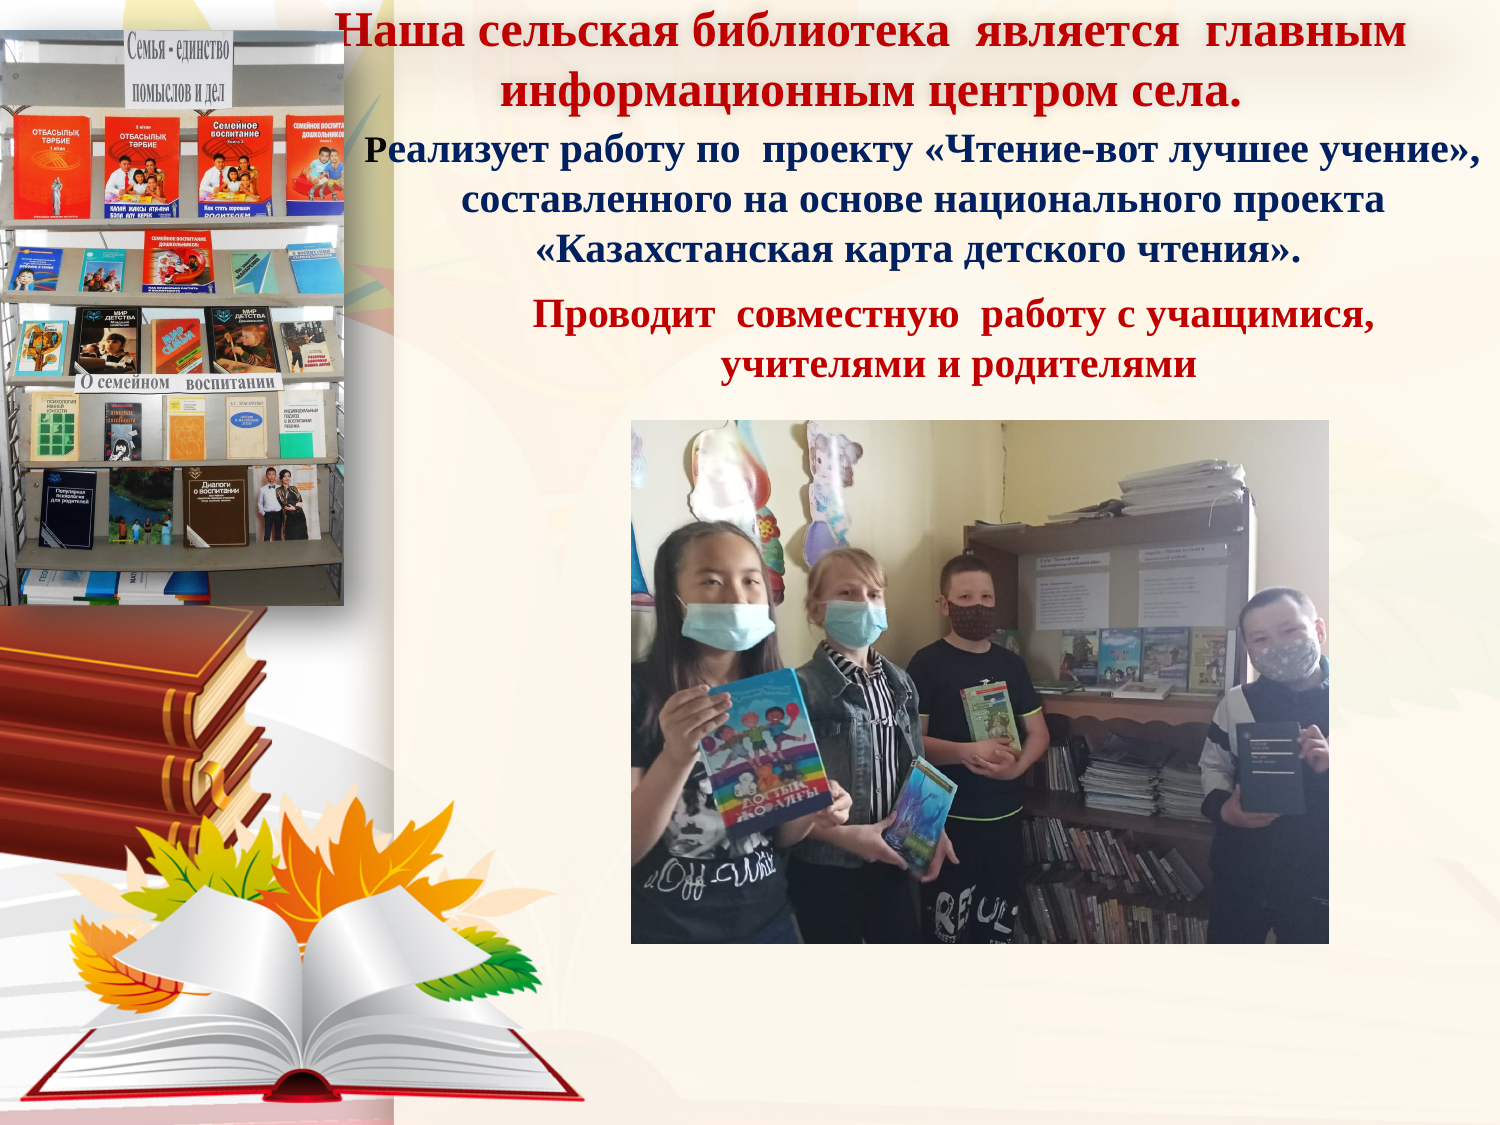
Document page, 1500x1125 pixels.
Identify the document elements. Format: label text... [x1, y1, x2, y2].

text_box Реализует работу по проекту «Чтение-вот лучшее учение», составленного на основе национального проекта «Казахстанская карта детского чтения». [394, 113, 1500, 279]
text_box Проводит совместную работу с учащимися, учителями и родителями [407, 278, 1500, 394]
picture [0, 0, 1500, 1125]
